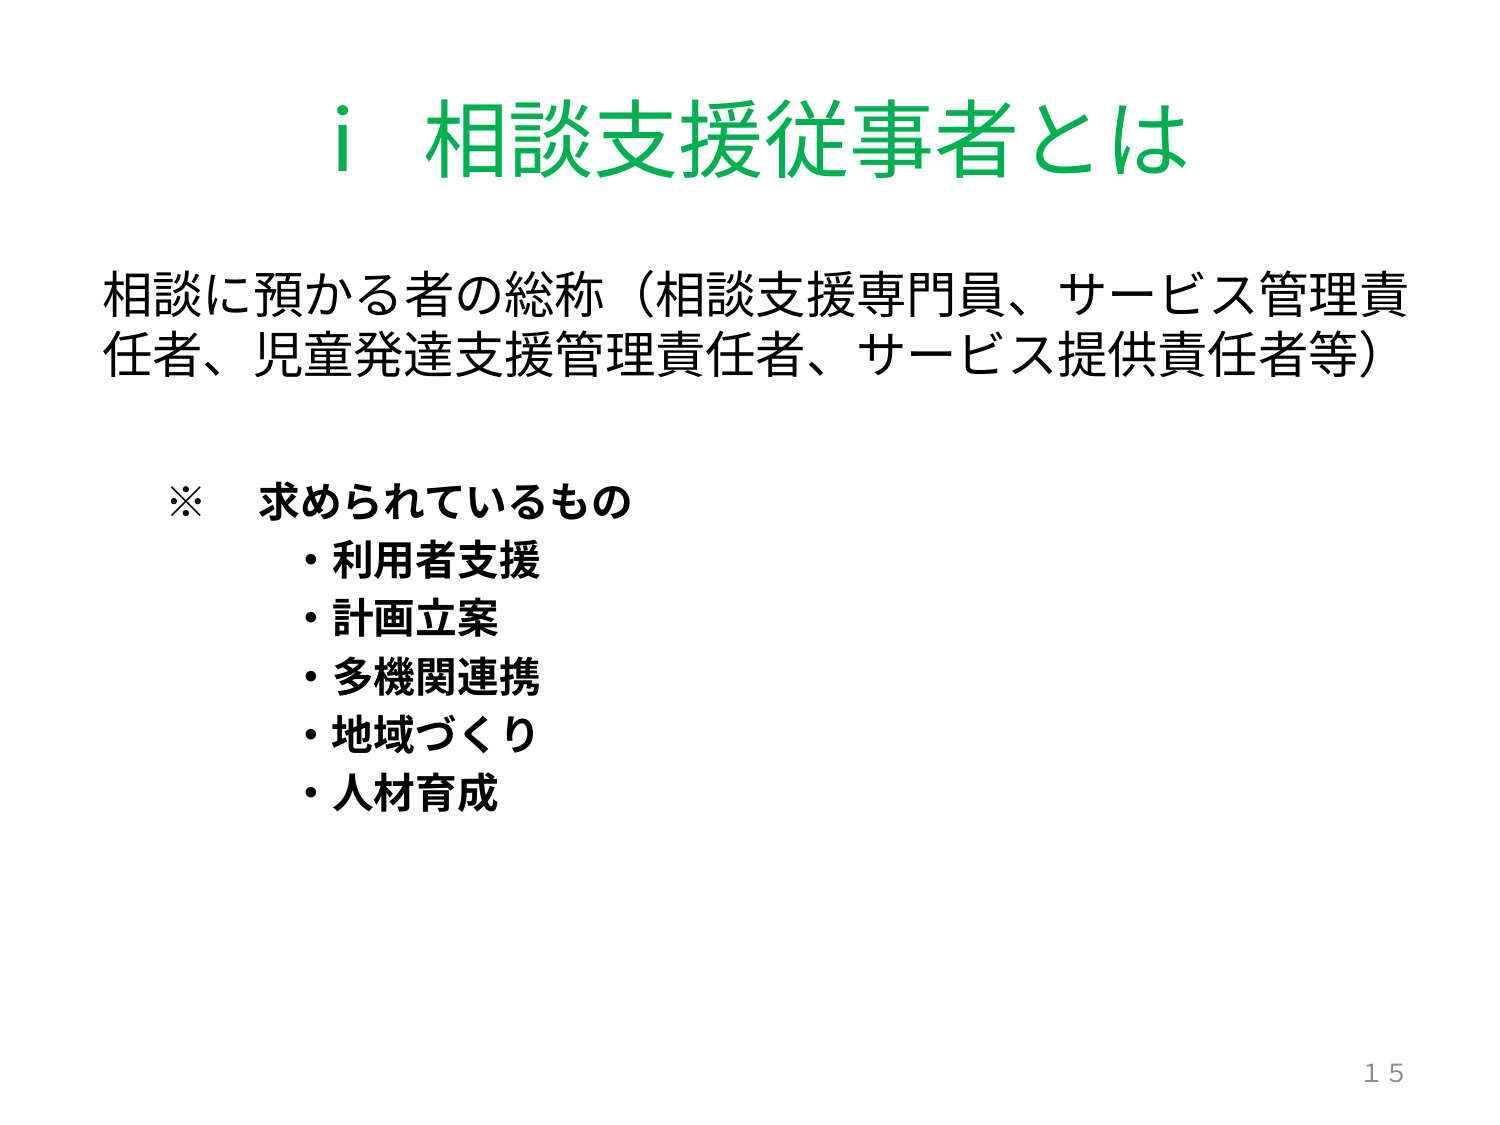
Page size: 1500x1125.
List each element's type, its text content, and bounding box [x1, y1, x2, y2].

text_box 相談に預かる者の総称（相談支援専門員、サービス管理責任者、児童発達支援管理責任者、サービス提供責任者等） [87, 255, 1438, 433]
text_box ※ 求められているもの ・利用者支援 ・計画立案 ・多機関連携 ・地域づくり ・人材育成 [149, 468, 1390, 1035]
text_box ⅰ 相談支援従事者とは [150, 78, 1341, 196]
slide_number １５ [1074, 1042, 1425, 1103]
